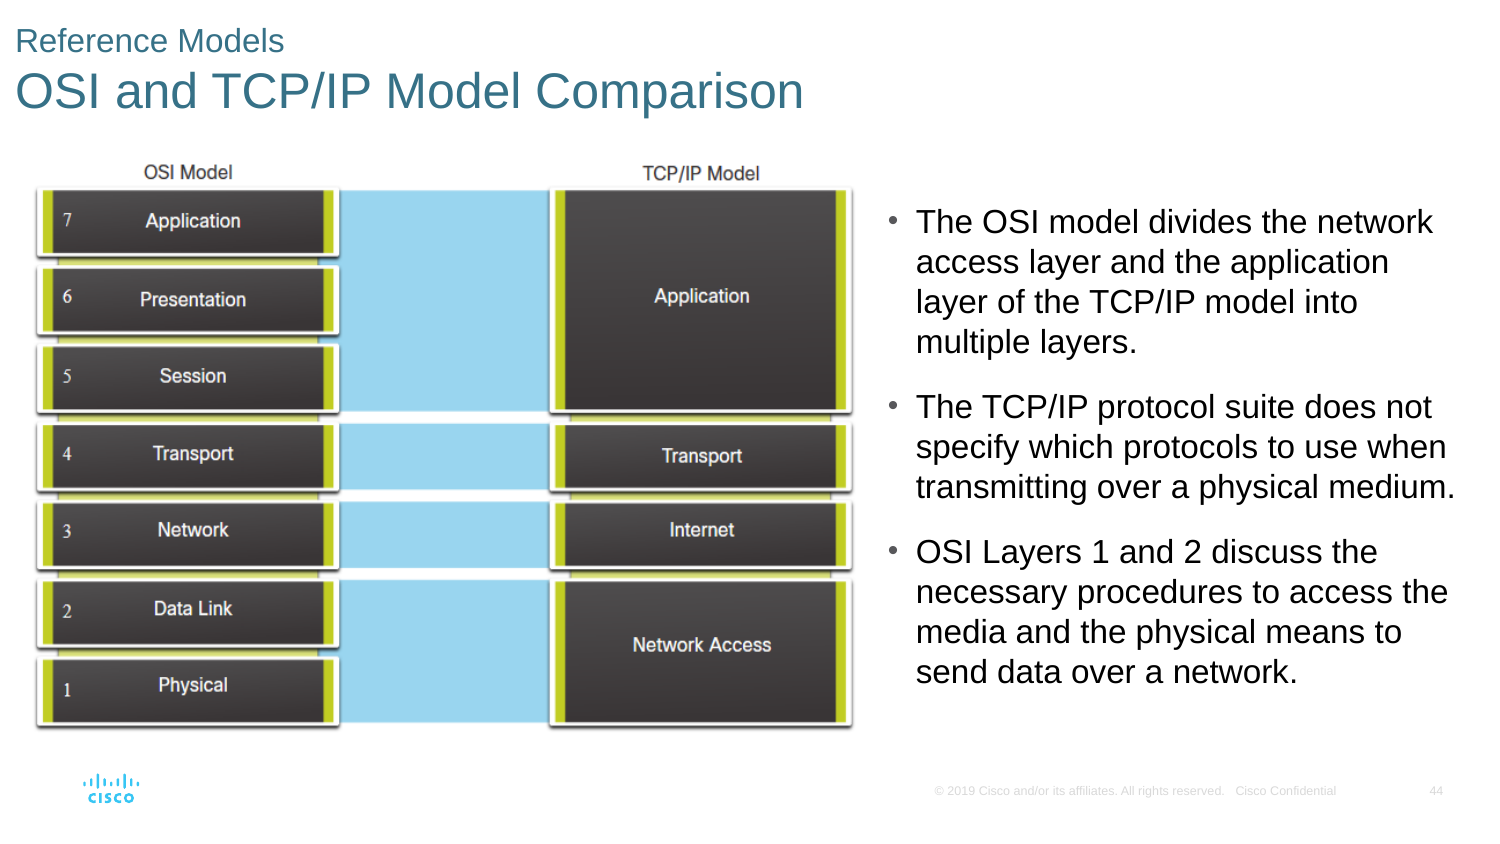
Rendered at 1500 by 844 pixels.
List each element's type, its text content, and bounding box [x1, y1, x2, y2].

title Reference Models OSI and TCP/IP Model Comparison [0, 6, 1500, 131]
list The OSI model divides the network access layer and the application layer of the TCP/IP model into multiple layers. The TCP/IP protocol suite does not specify which protocols to use when transmitting over a physical medium. OSI Layers 1 and 2 discuss the necessary procedures to access the media and the physical means to send data over a network. [872, 192, 1500, 739]
picture [28, 155, 860, 739]
